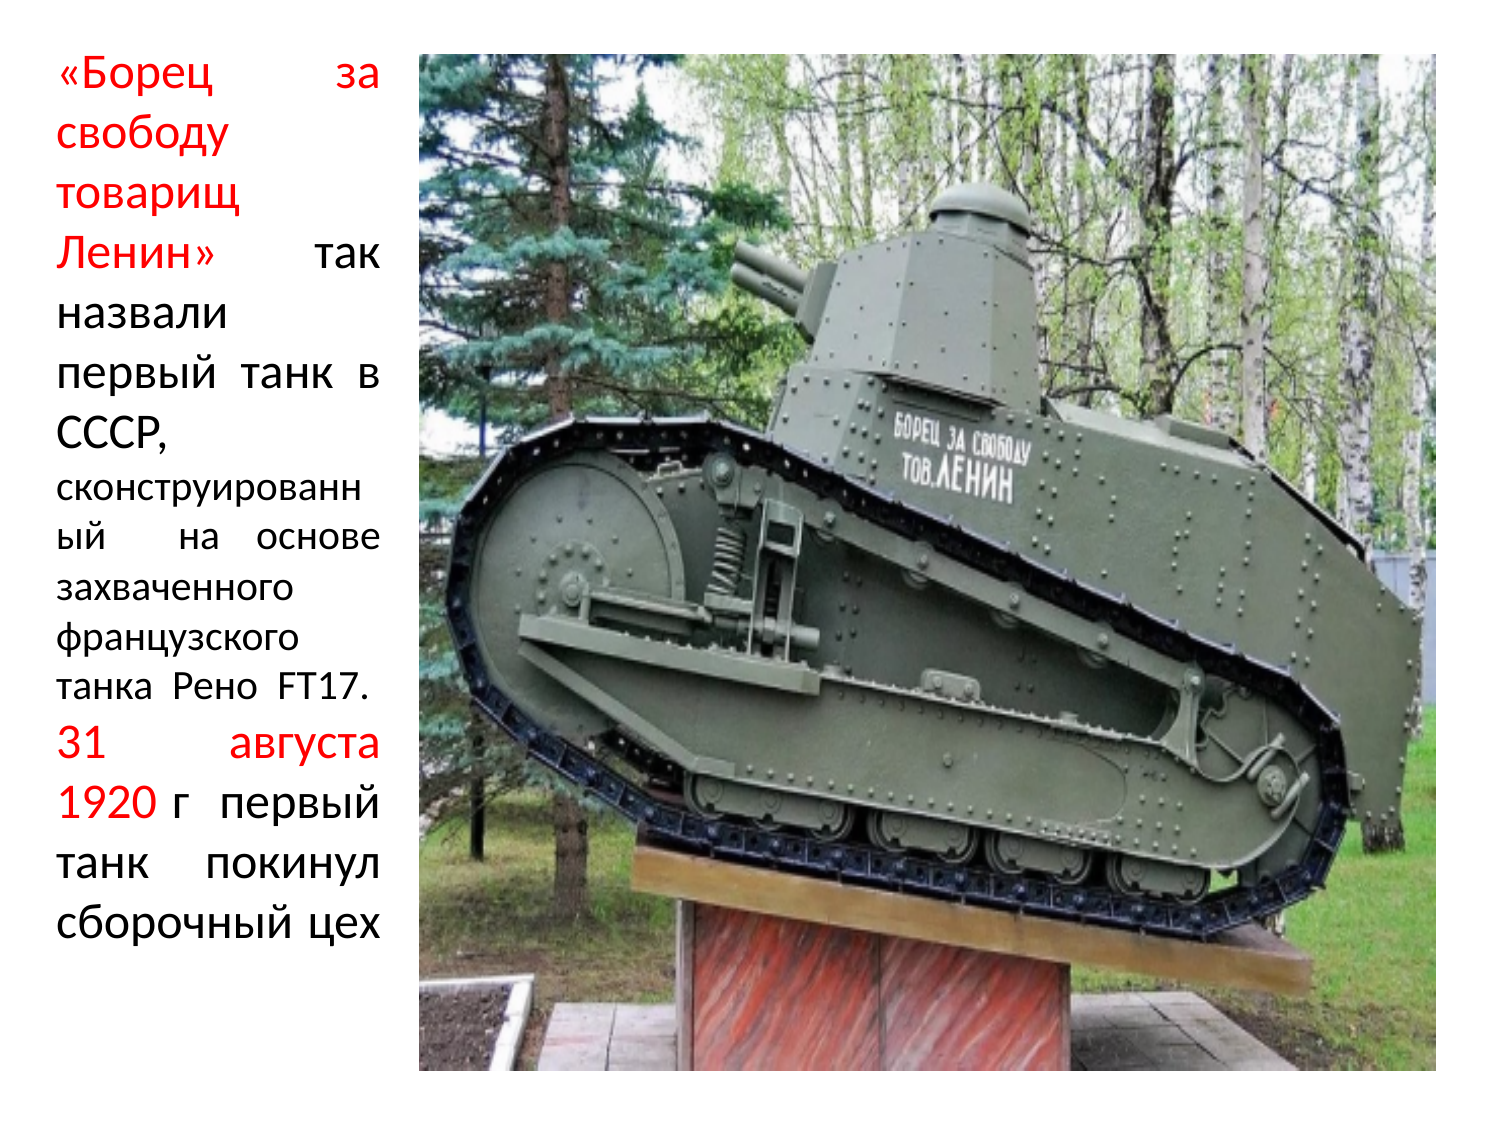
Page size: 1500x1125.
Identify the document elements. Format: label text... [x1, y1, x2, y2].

text_box «Борец за свободу товарищ Ленин» так назвали первый танк в СССР, сконструированный на основе захваченного французского танка Рено FT17. 31 августа 1920 г первый танк покинул сборочный цех [41, 30, 396, 956]
picture [418, 54, 1436, 1071]
